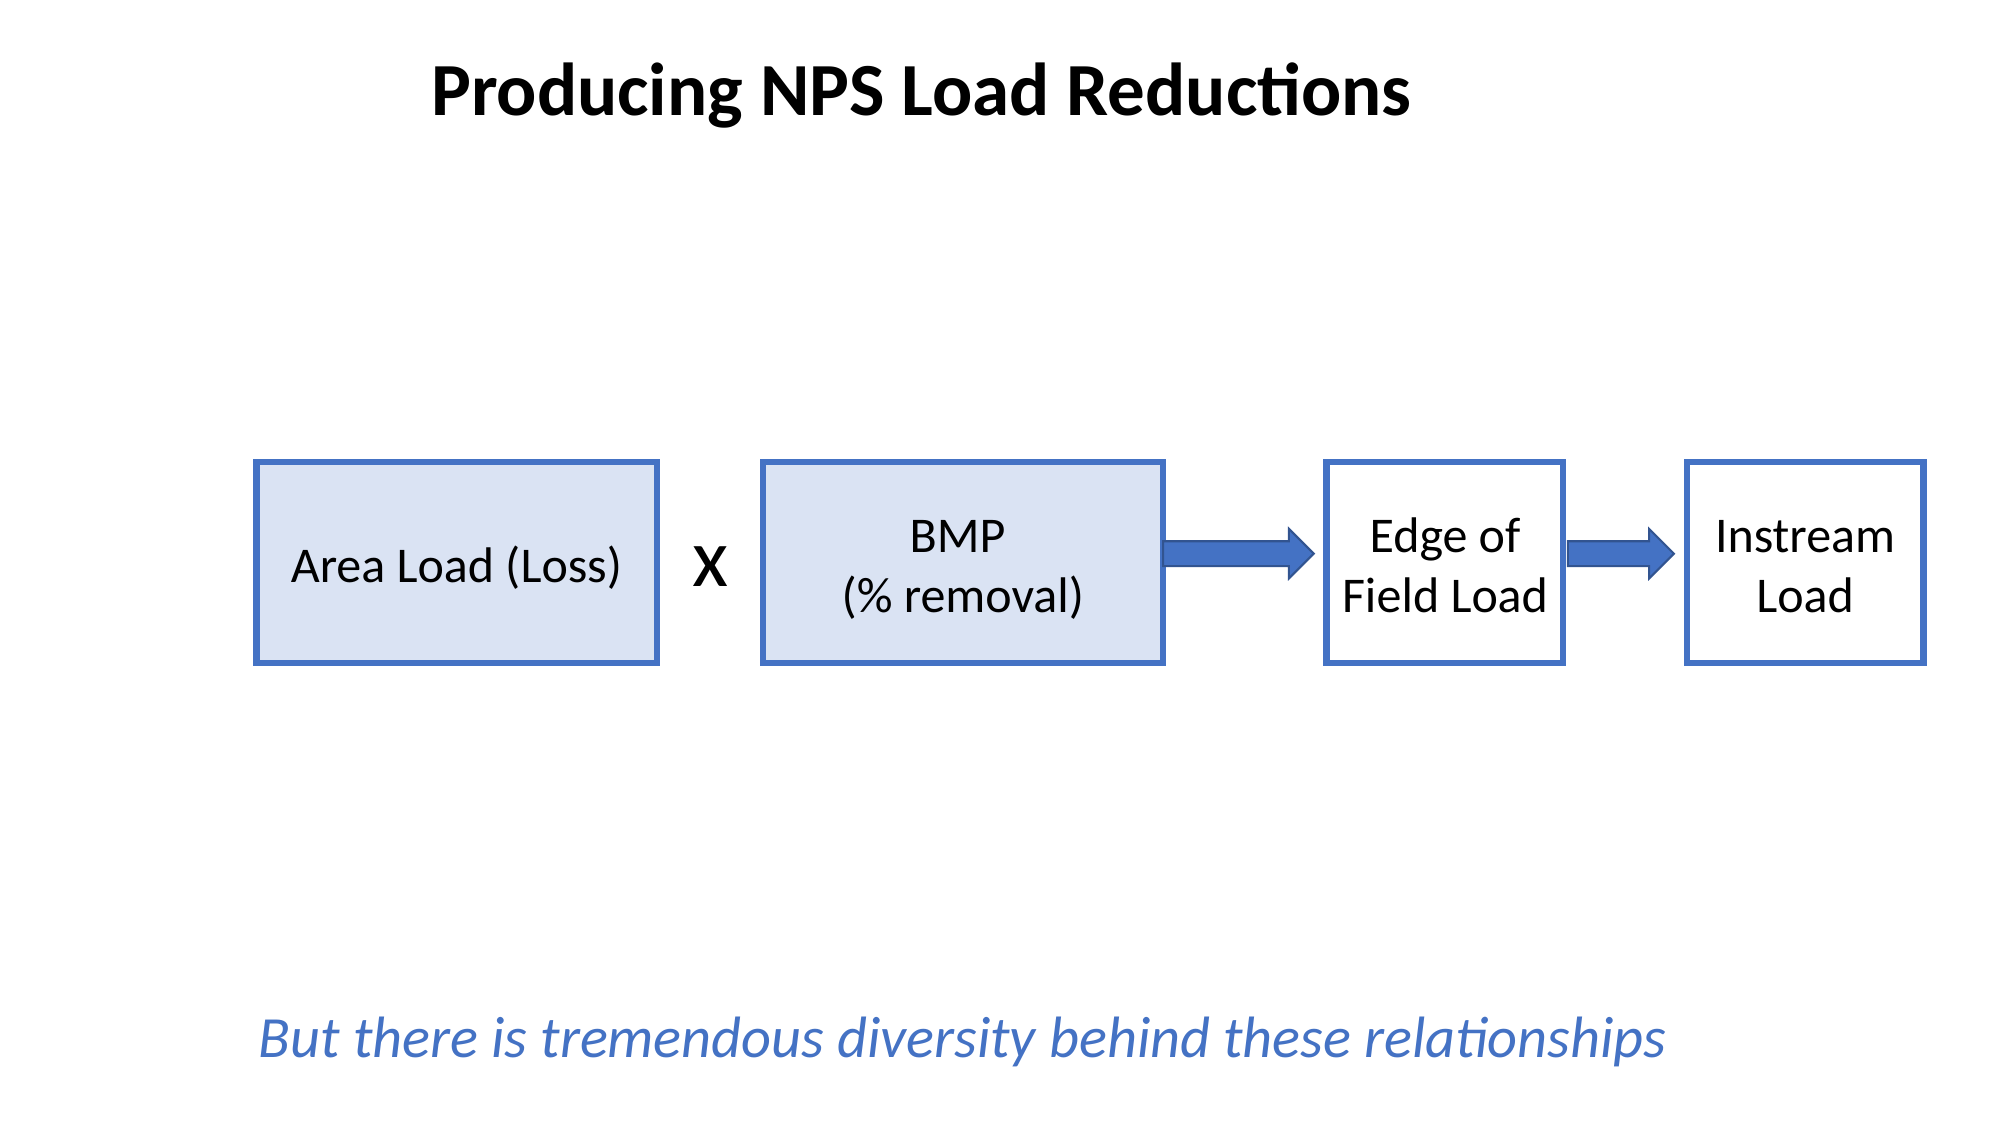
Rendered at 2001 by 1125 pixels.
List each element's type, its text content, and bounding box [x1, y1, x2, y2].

text_box But there is tremendous diversity behind these relationships [244, 991, 1682, 1077]
text_box Instream Load [1686, 461, 1925, 664]
text_box Area Load (Loss) [255, 461, 658, 664]
text_box Edge of Field Load [1326, 461, 1564, 664]
text_box x [677, 495, 743, 611]
text_box [1162, 526, 1316, 581]
text_box Producing NPS Load Reductions [416, 33, 1428, 139]
text_box [1566, 526, 1676, 581]
text_box BMP (% removal) [762, 461, 1164, 664]
